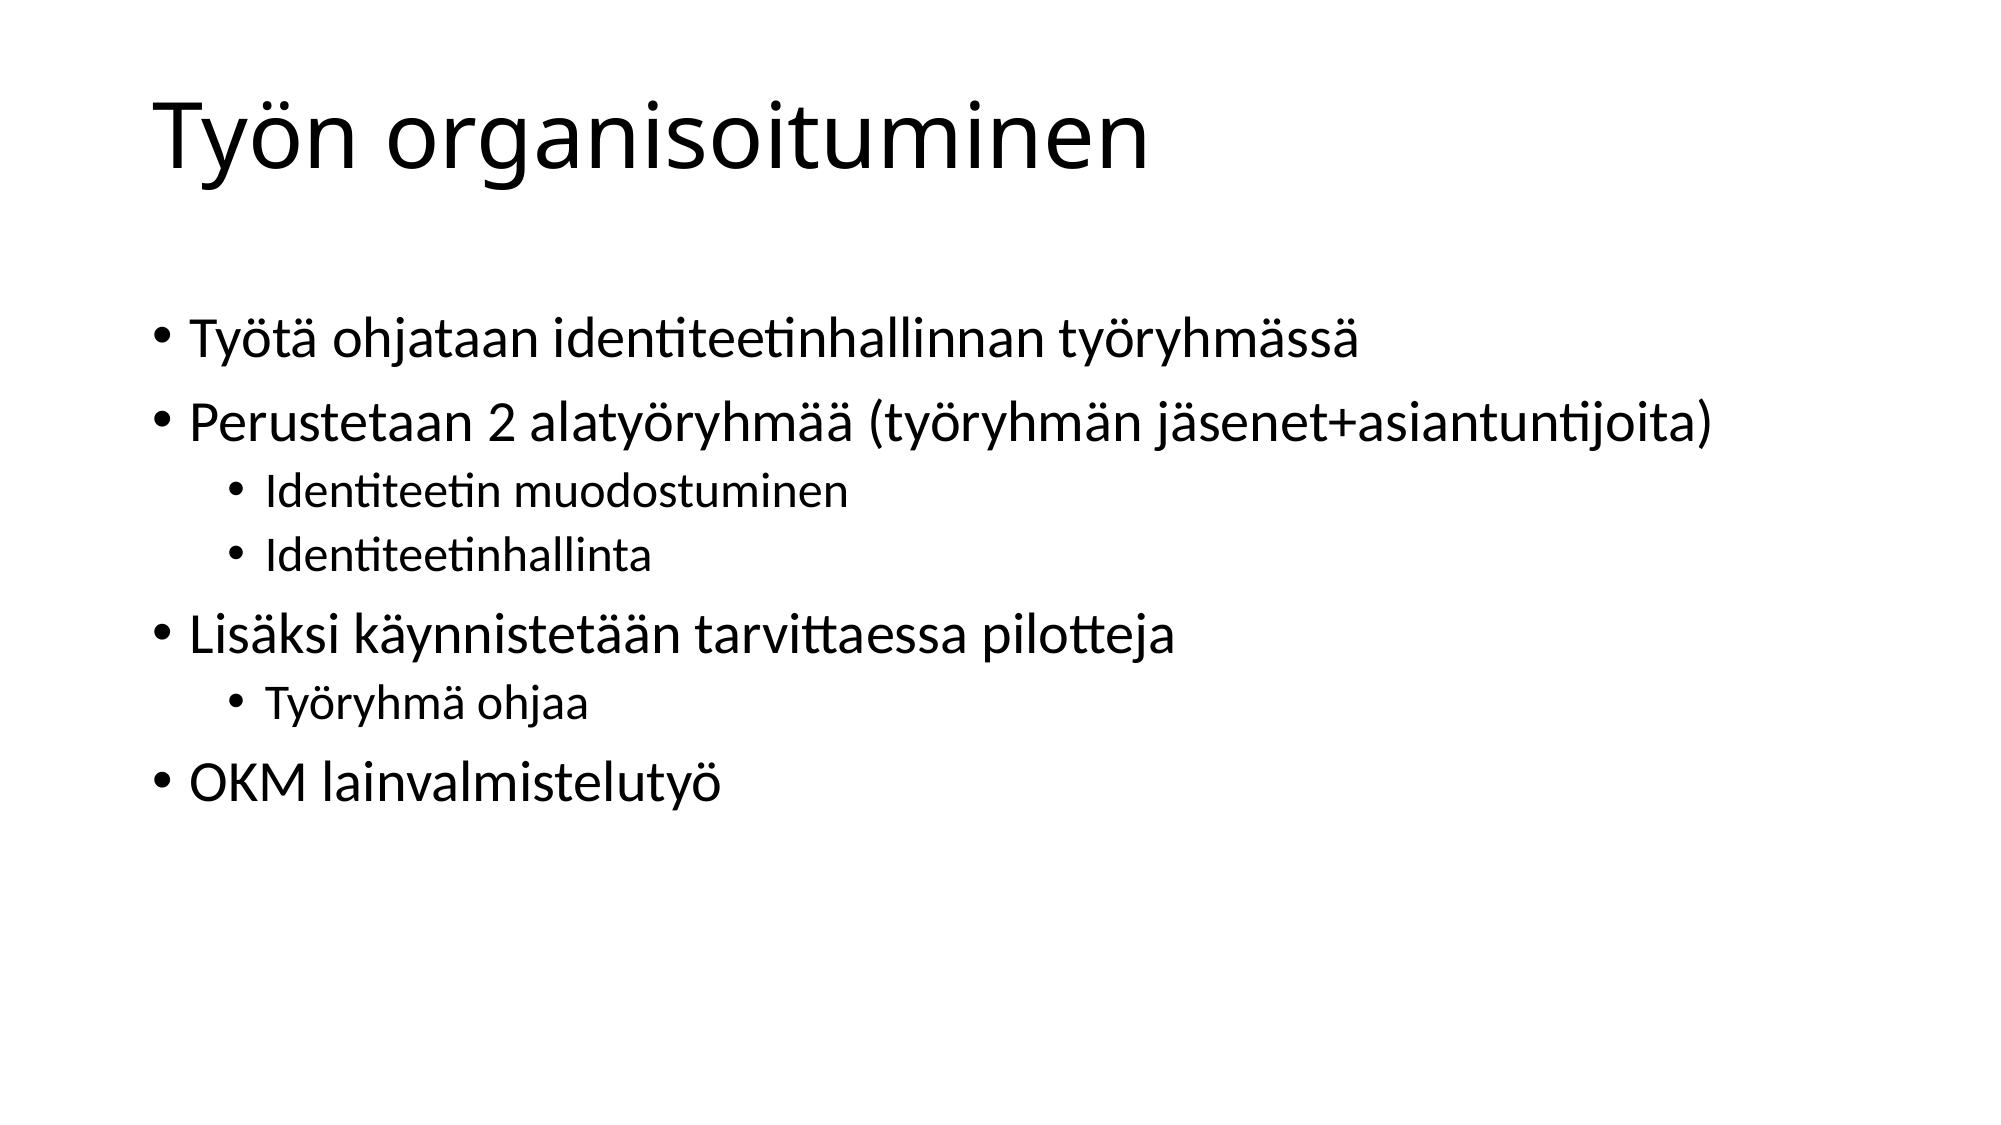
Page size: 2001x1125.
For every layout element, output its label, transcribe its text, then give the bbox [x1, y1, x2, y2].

title Työn organisoituminen [137, 59, 1863, 218]
list Työtä ohjataan identiteetinhallinnan työryhmässä Perustetaan 2 alatyöryhmää (työryhmän jäsenet+asiantuntijoita) Identiteetin muodostuminen Identiteetinhallinta Lisäksi käynnistetään tarvittaessa pilotteja Työryhmä ohjaa OKM lainvalmistelutyö [137, 299, 1863, 1014]
